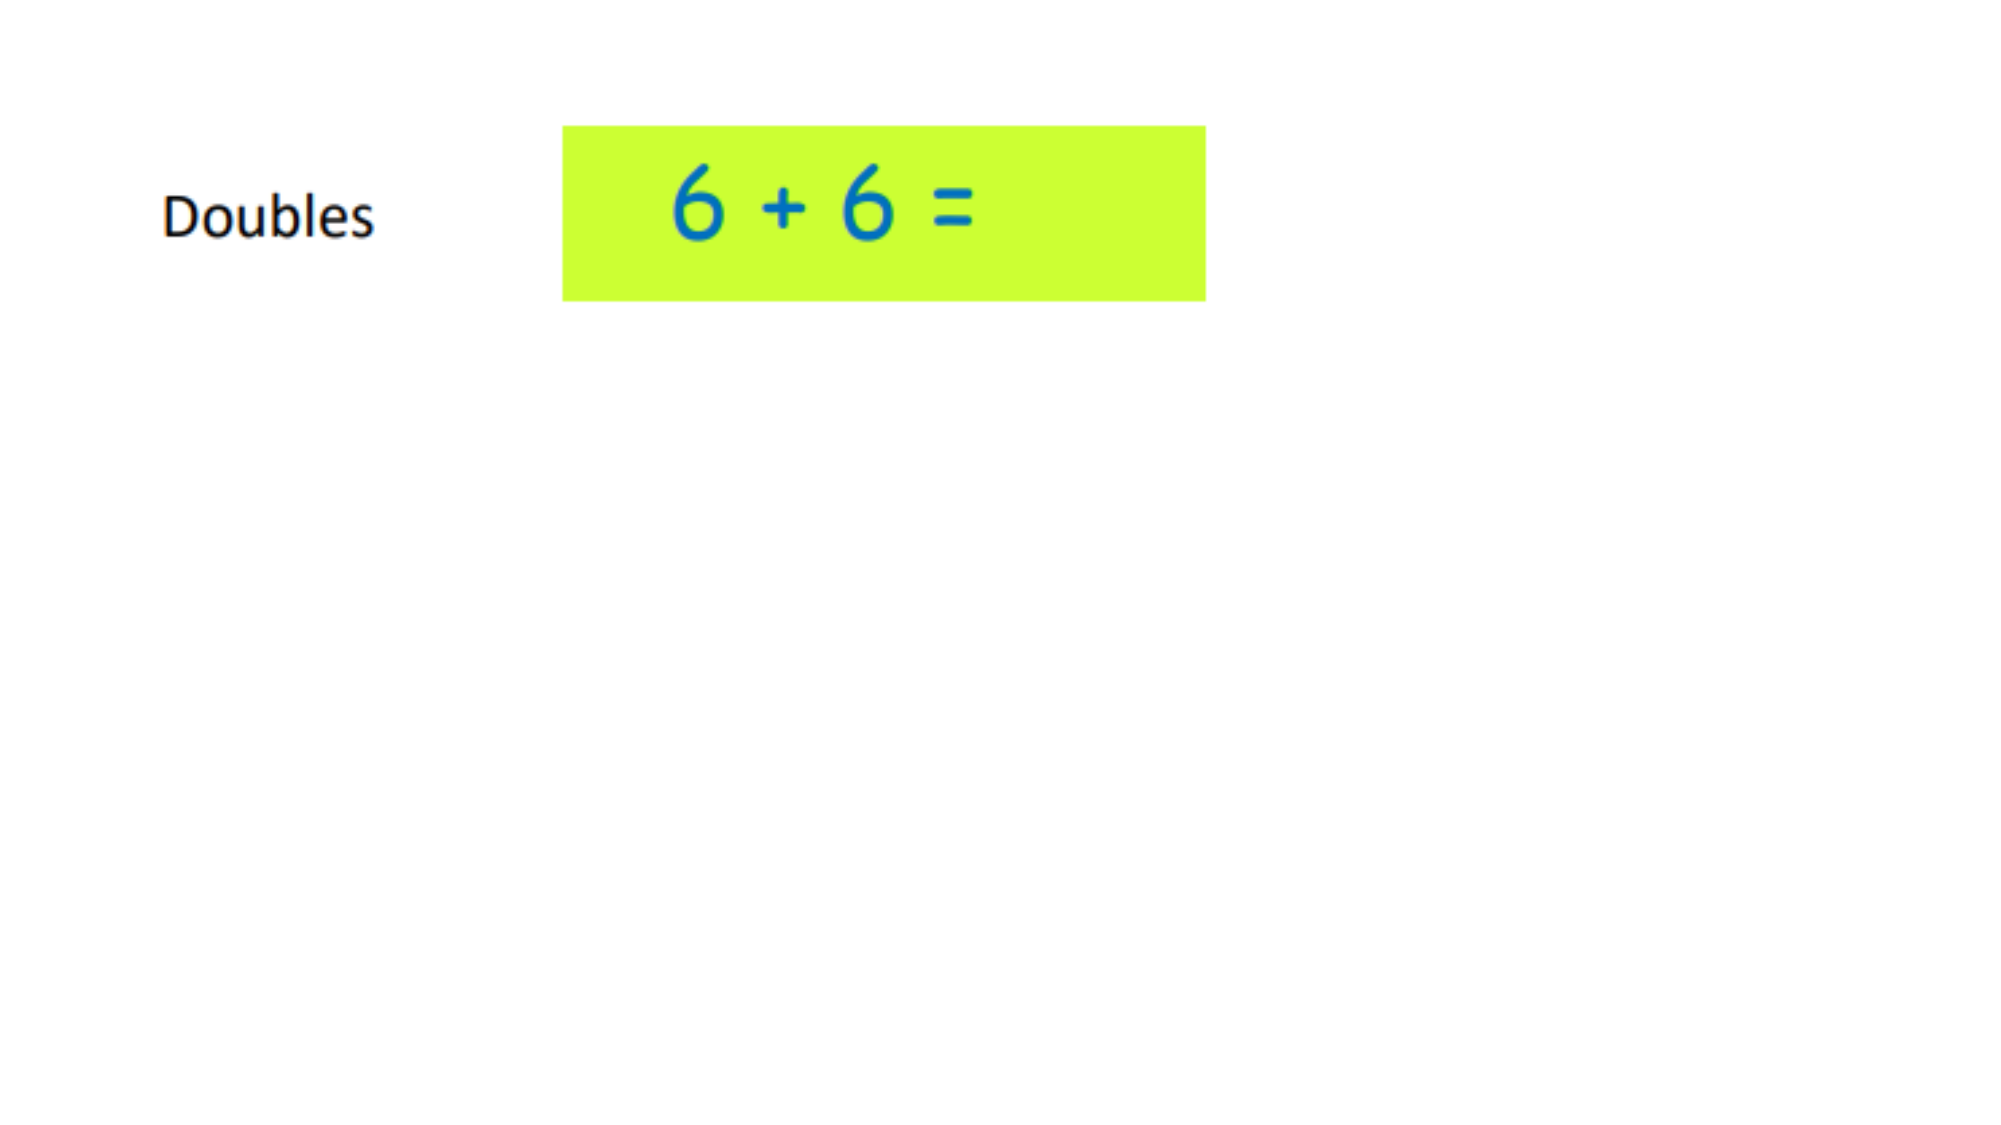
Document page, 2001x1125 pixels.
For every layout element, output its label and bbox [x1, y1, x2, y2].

picture [130, 105, 1239, 332]
